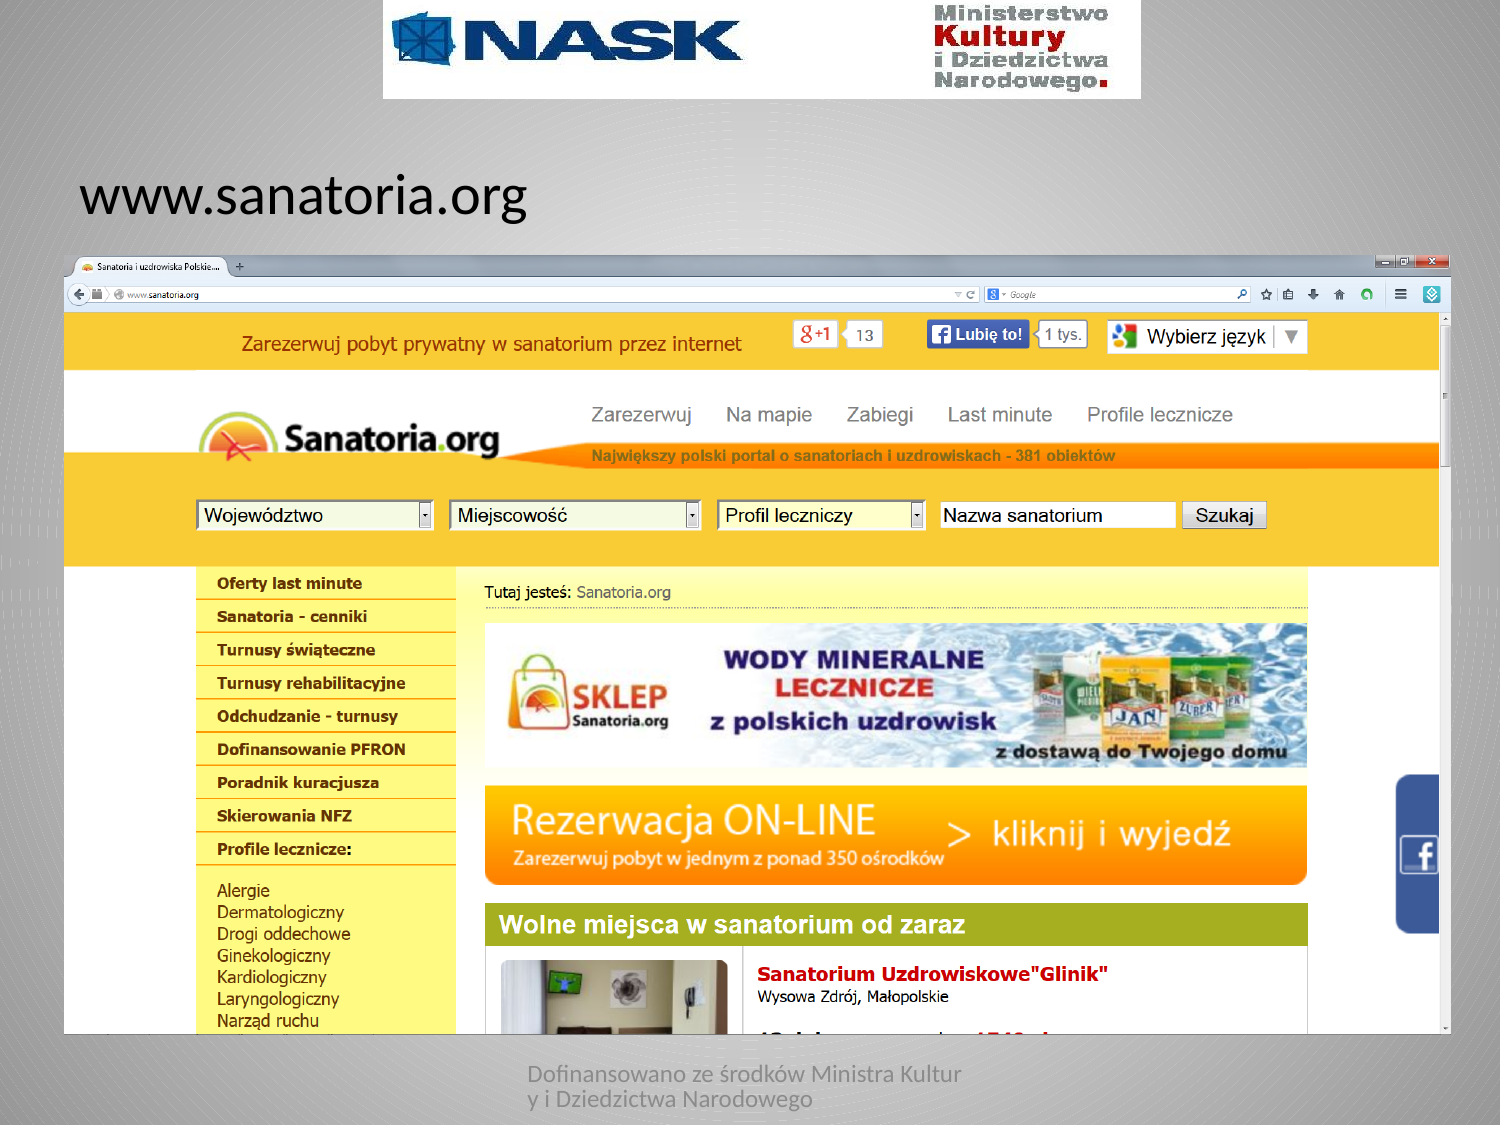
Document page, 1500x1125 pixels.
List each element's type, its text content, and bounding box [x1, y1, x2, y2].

picture [383, 0, 1141, 99]
footer Dofinansowano ze środków Ministra Kultury i Dziedzictwa Narodowego [512, 1043, 988, 1103]
picture [64, 255, 1452, 1036]
text_box www.sanatoria.org [64, 149, 550, 234]
